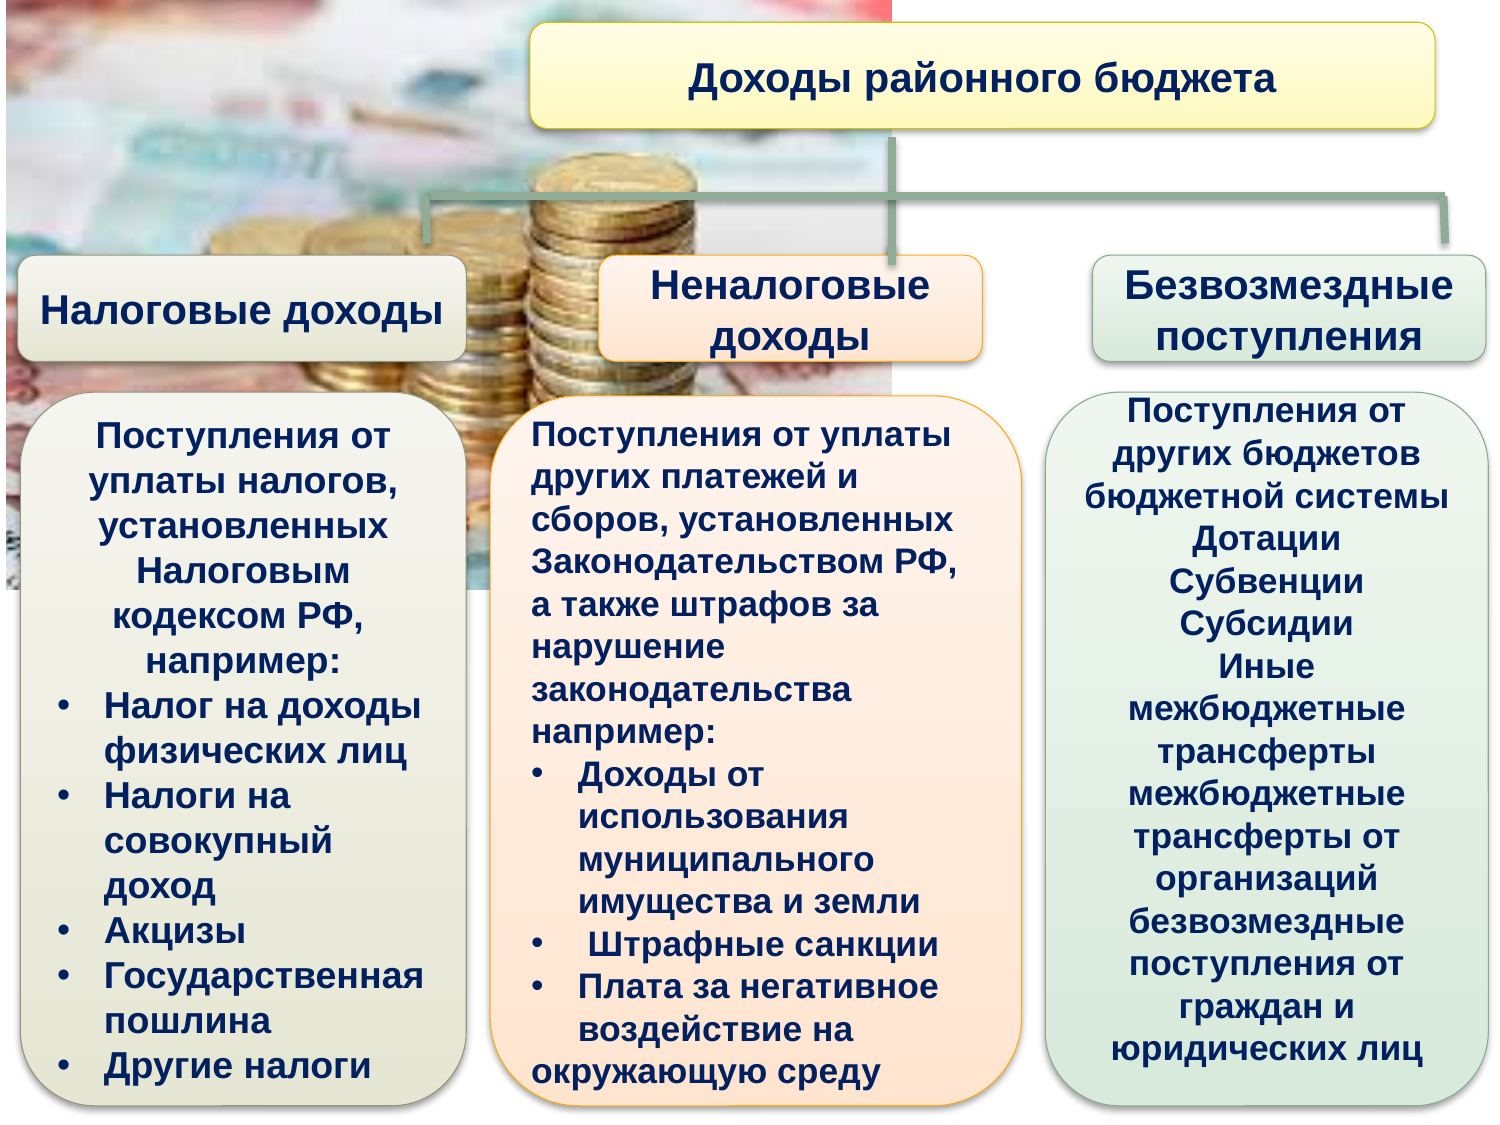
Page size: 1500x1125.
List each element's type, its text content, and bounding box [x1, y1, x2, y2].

text_box Поступления от уплаты налогов, установленных Налоговым кодексом РФ, например: Налог на доходы физических лиц Налоги на совокупный доход Акцизы Государственная пошлина Другие налоги [19, 598, 467, 1107]
text_box Поступления от других бюджетов бюджетной системы Дотации Субвенции Субсидии Иные межбюджетные трансферты межбюджетные трансферты от организаций безвозмездные поступления от граждан и юридических лиц [1044, 391, 1489, 1107]
text_box Неналоговые доходы [897, 254, 983, 362]
picture [6, 0, 892, 590]
text_box Поступления от уплаты других платежей и сборов, установленных Законодательством РФ, а также штрафов за нарушение законодательства например: Доходы от использования муниципального имущества и земли Штрафные санкции Плата за негативное воздействие на окружающую среду [489, 395, 1023, 1107]
text_box Безвозмездные поступления [1091, 254, 1487, 363]
text_box Доходы районного бюджета [897, 21, 1436, 130]
